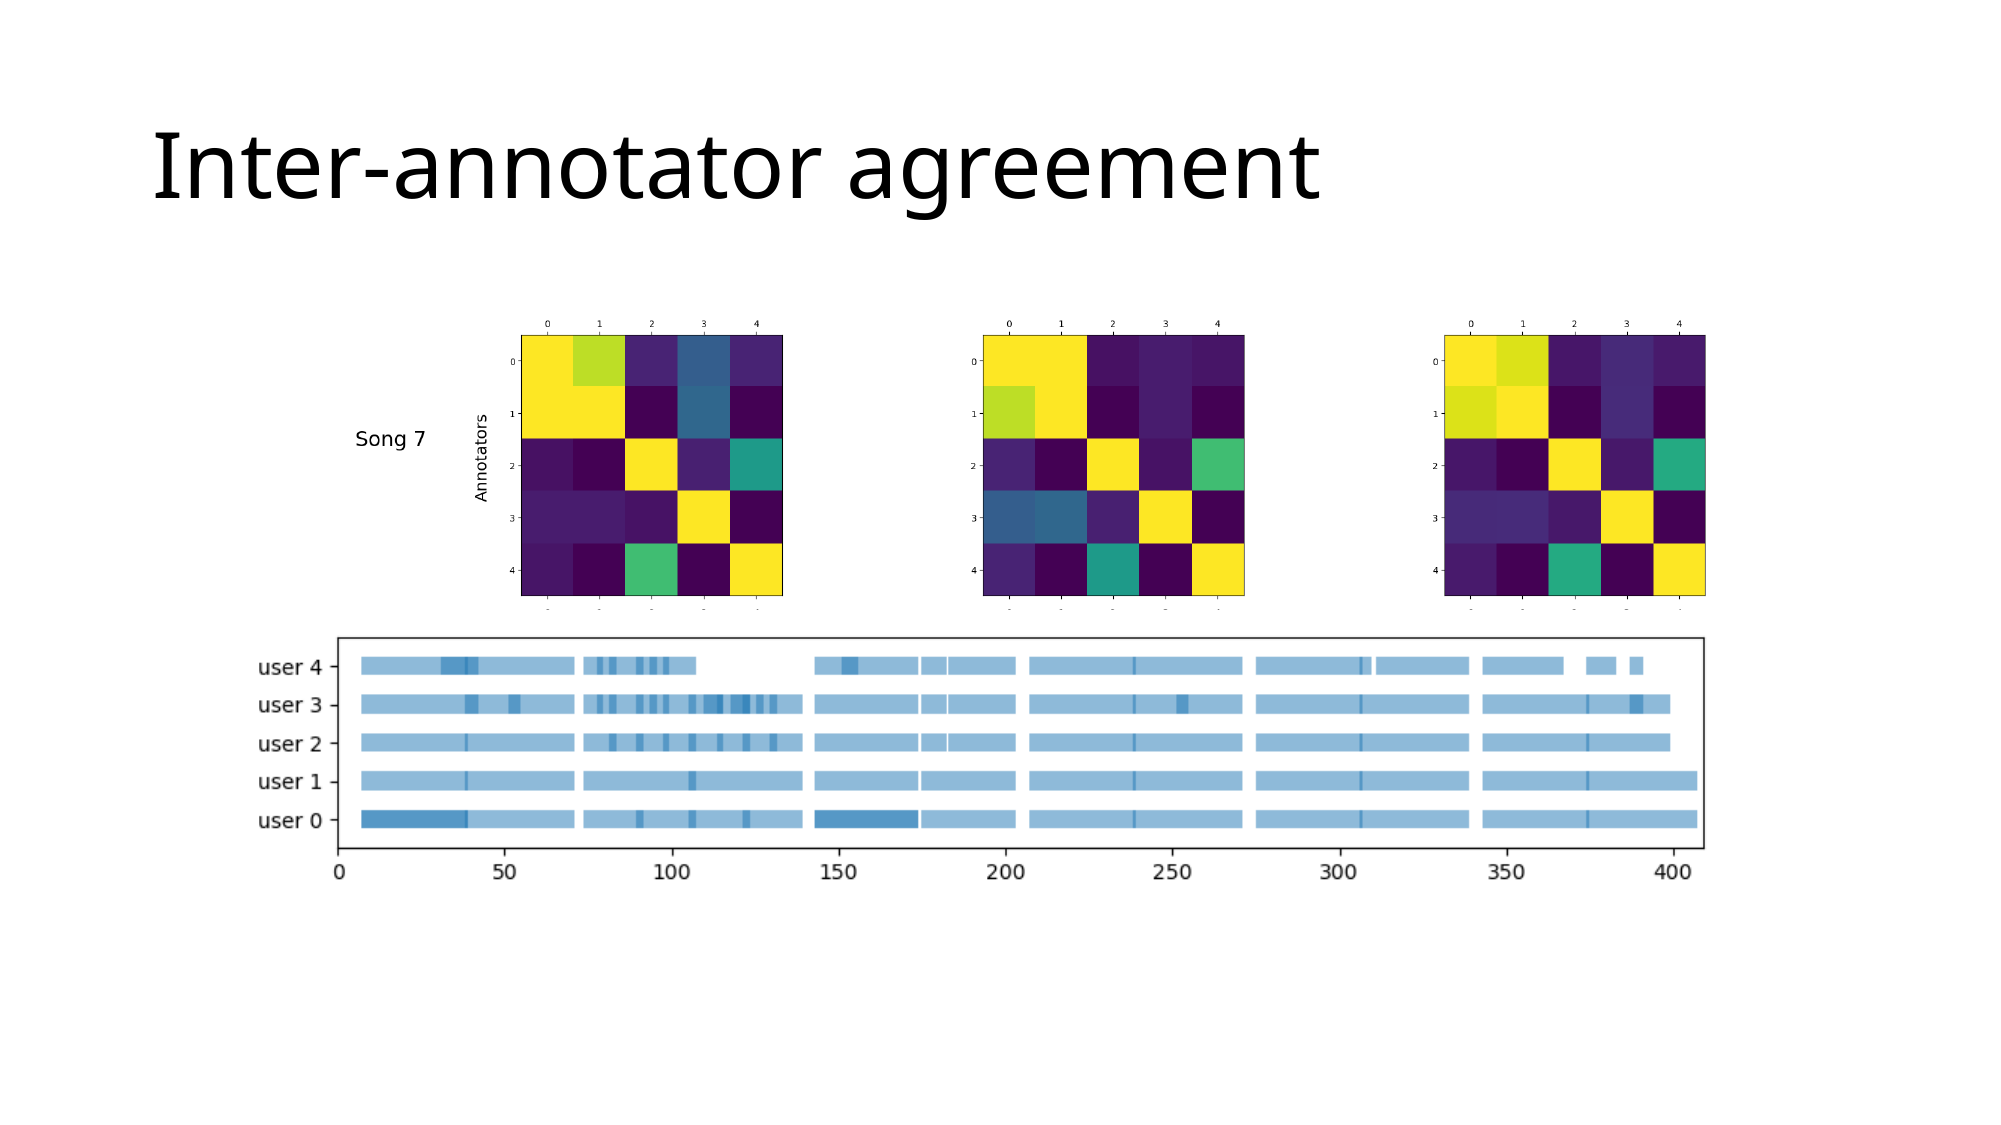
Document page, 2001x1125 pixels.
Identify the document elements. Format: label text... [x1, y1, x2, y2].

picture [342, 317, 1711, 610]
title Inter-annotator agreement [137, 59, 1863, 278]
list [243, 630, 1726, 896]
